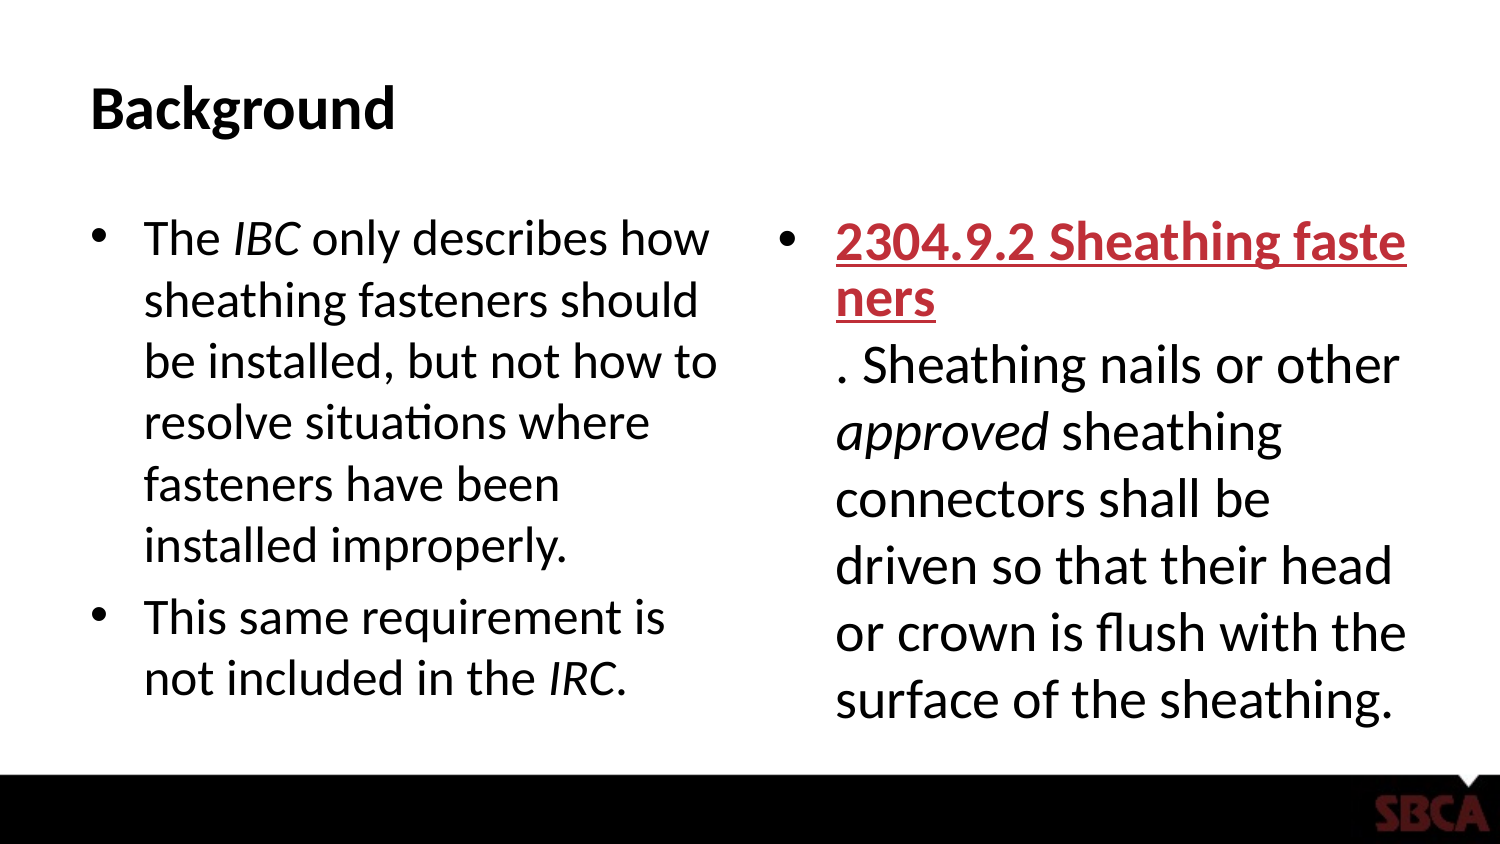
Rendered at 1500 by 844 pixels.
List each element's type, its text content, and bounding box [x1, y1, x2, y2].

picture [0, 0, 1500, 844]
list 2304.9.2 Sheathing fasteners. Sheathing nails or other approved sheathing connectors shall be driven so that their head or crown is flush with the surface of the sheathing. [762, 196, 1425, 754]
list The IBC only describes how sheathing fasteners should be installed, but not how to resolve situations where fasteners have been installed improperly. This same requirement is not included in the IRC. [75, 196, 738, 754]
title Background [75, 33, 1425, 175]
